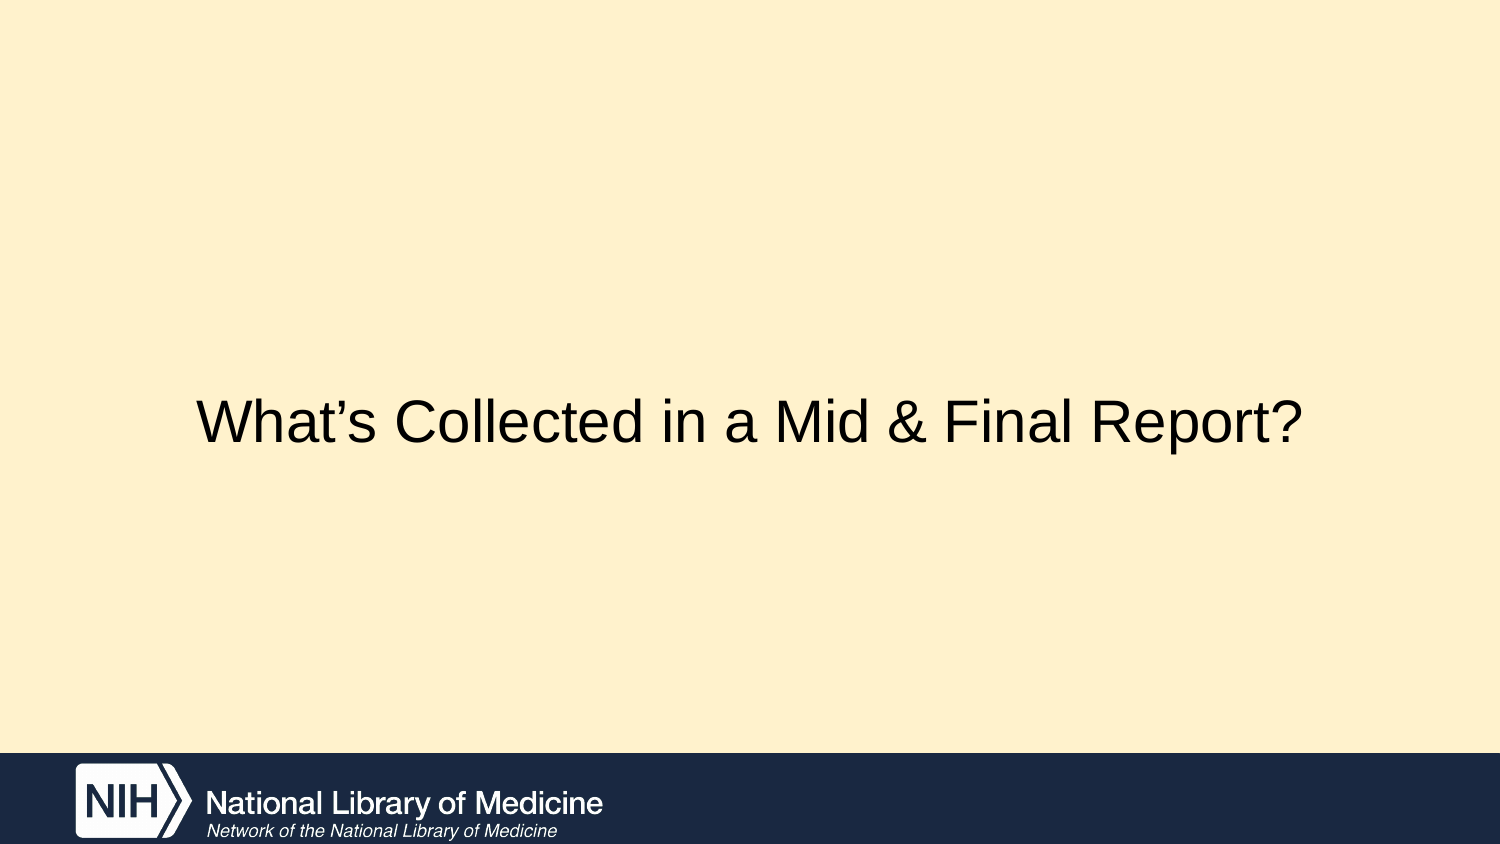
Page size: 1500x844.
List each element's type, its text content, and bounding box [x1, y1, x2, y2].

picture [75, 763, 603, 844]
title What’s Collected in a Mid & Final Report? [51, 352, 1449, 491]
